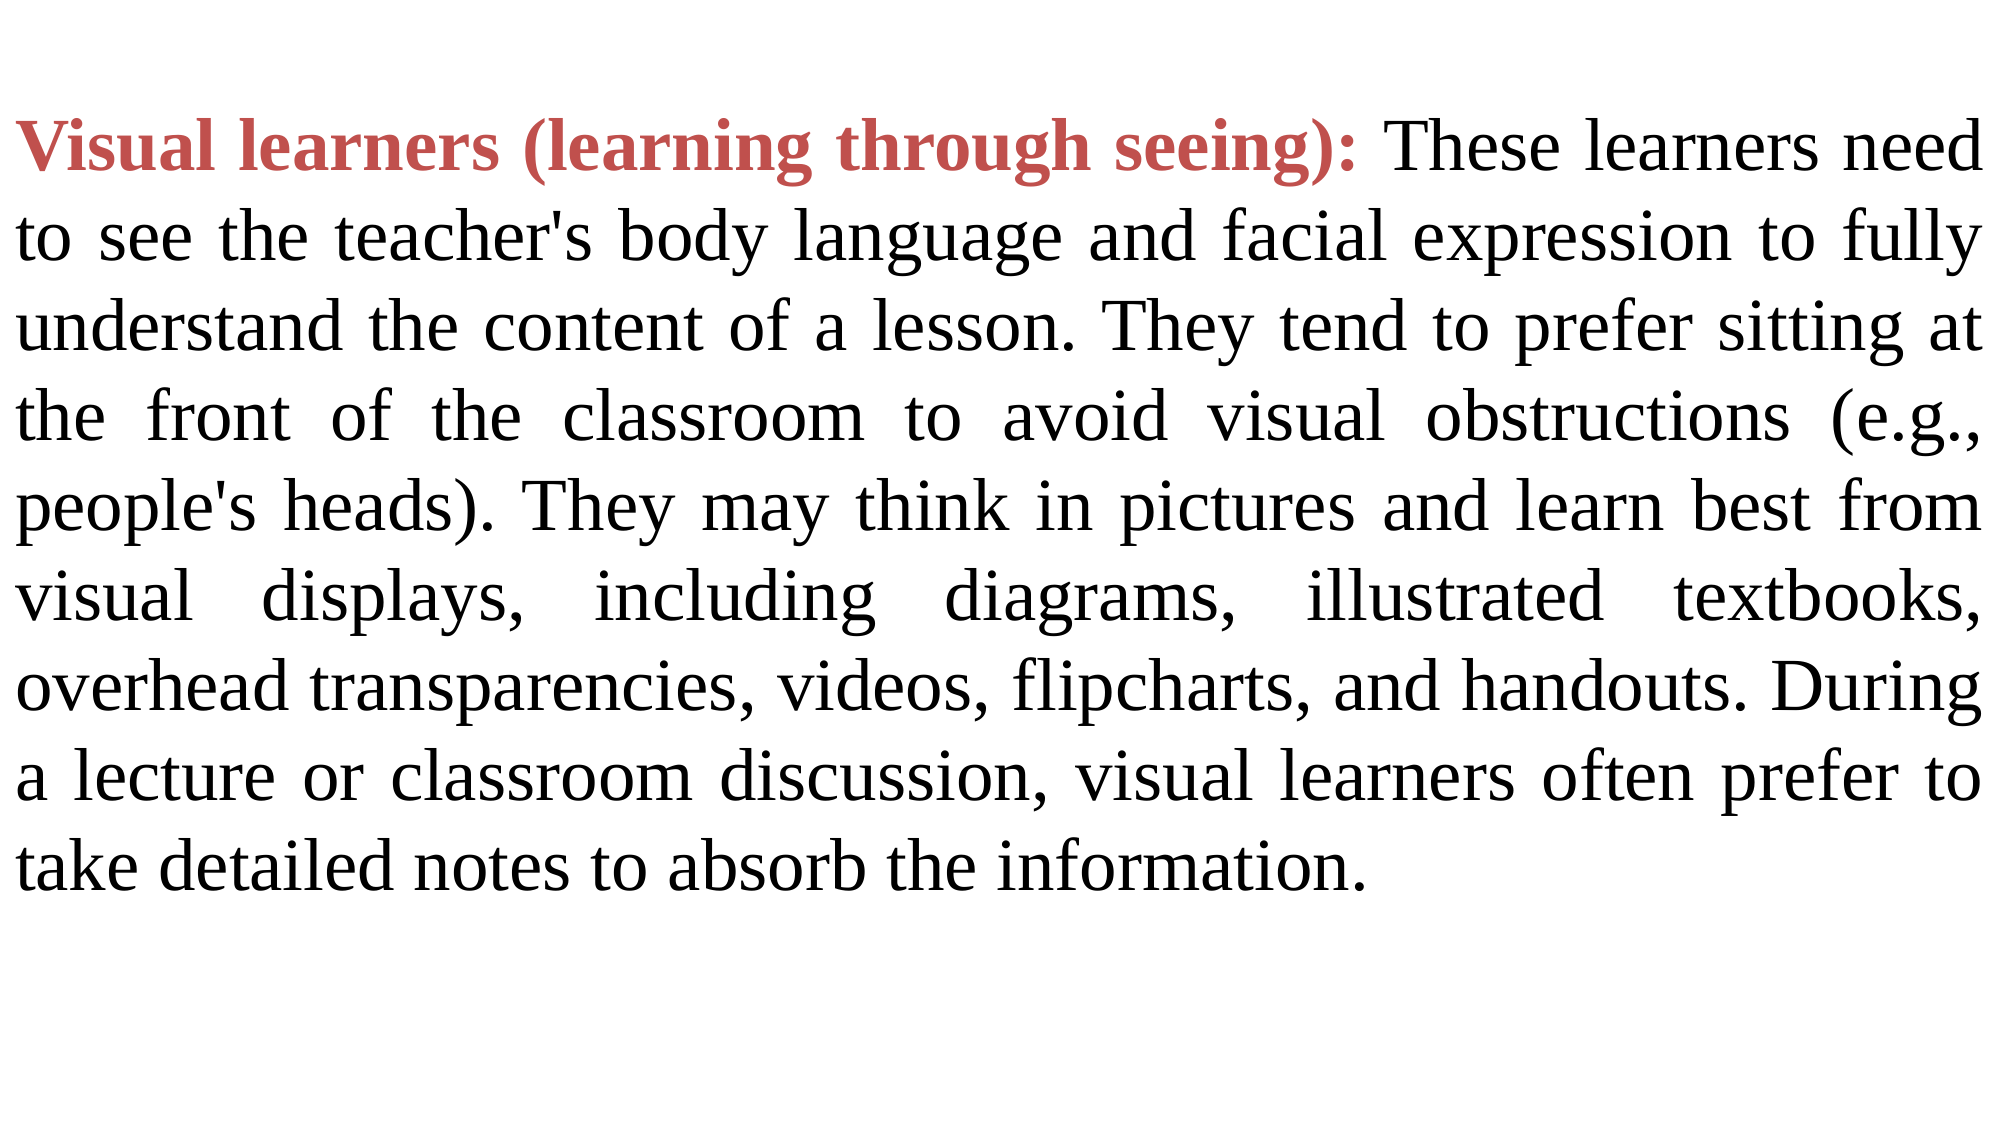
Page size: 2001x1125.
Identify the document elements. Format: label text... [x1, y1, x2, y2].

text_box Visual learners (learning through seeing): These learners need to see the teacher's body language and facial expression to fully understand the content of a lesson. They tend to prefer sitting at the front of the classroom to avoid visual obstructions (e.g., people's heads). They may think in pictures and learn best from visual displays, including diagrams, illustrated textbooks, overhead transparencies, videos, flipcharts, and handouts. During a lecture or classroom discussion, visual learners often prefer to take detailed notes to absorb the information. [0, 87, 2000, 913]
